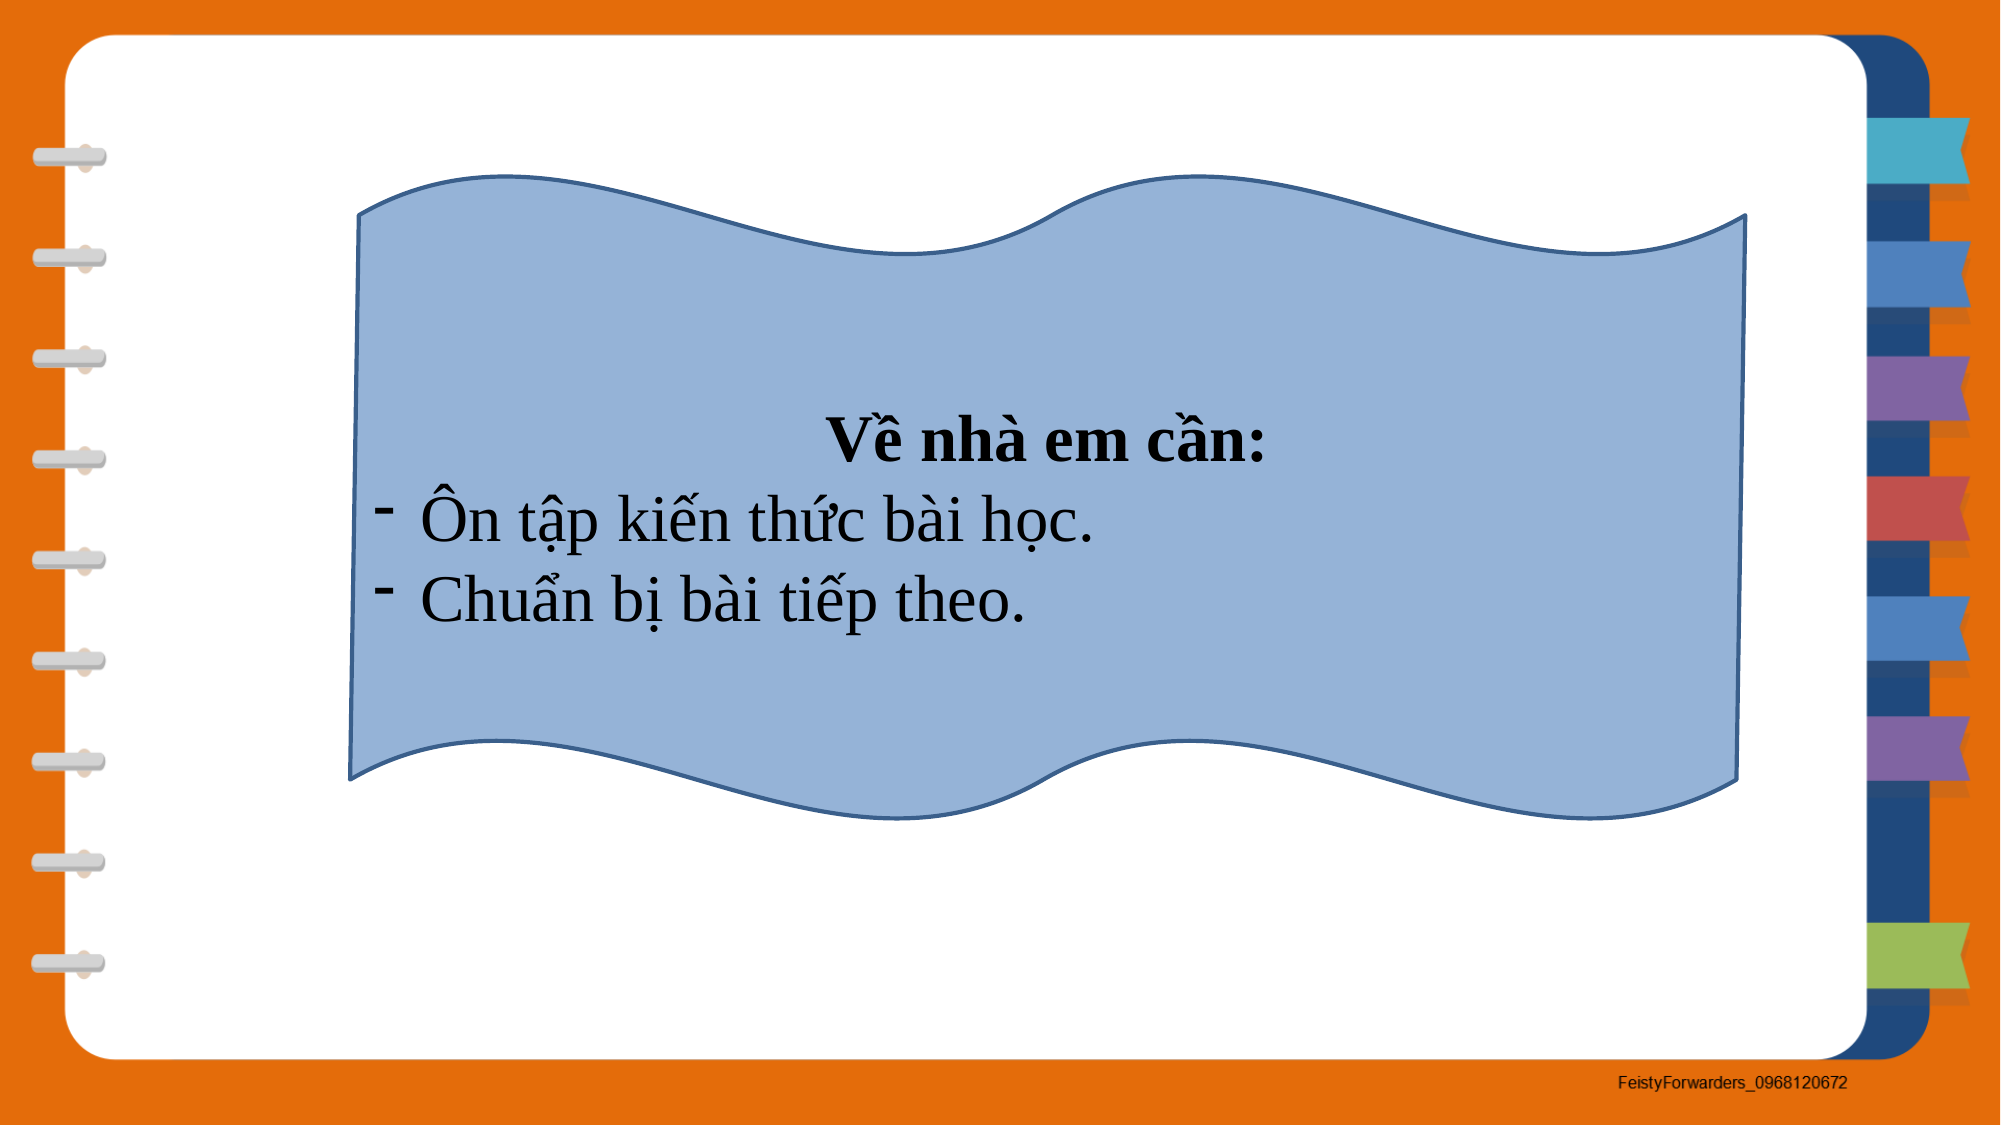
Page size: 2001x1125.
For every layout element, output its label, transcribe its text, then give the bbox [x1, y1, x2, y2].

picture [0, 0, 2001, 1125]
text_box Về nhà em cần: Ôn tập kiến thức bài học. Chuẩn bị bài tiếp theo. [347, 174, 1748, 821]
